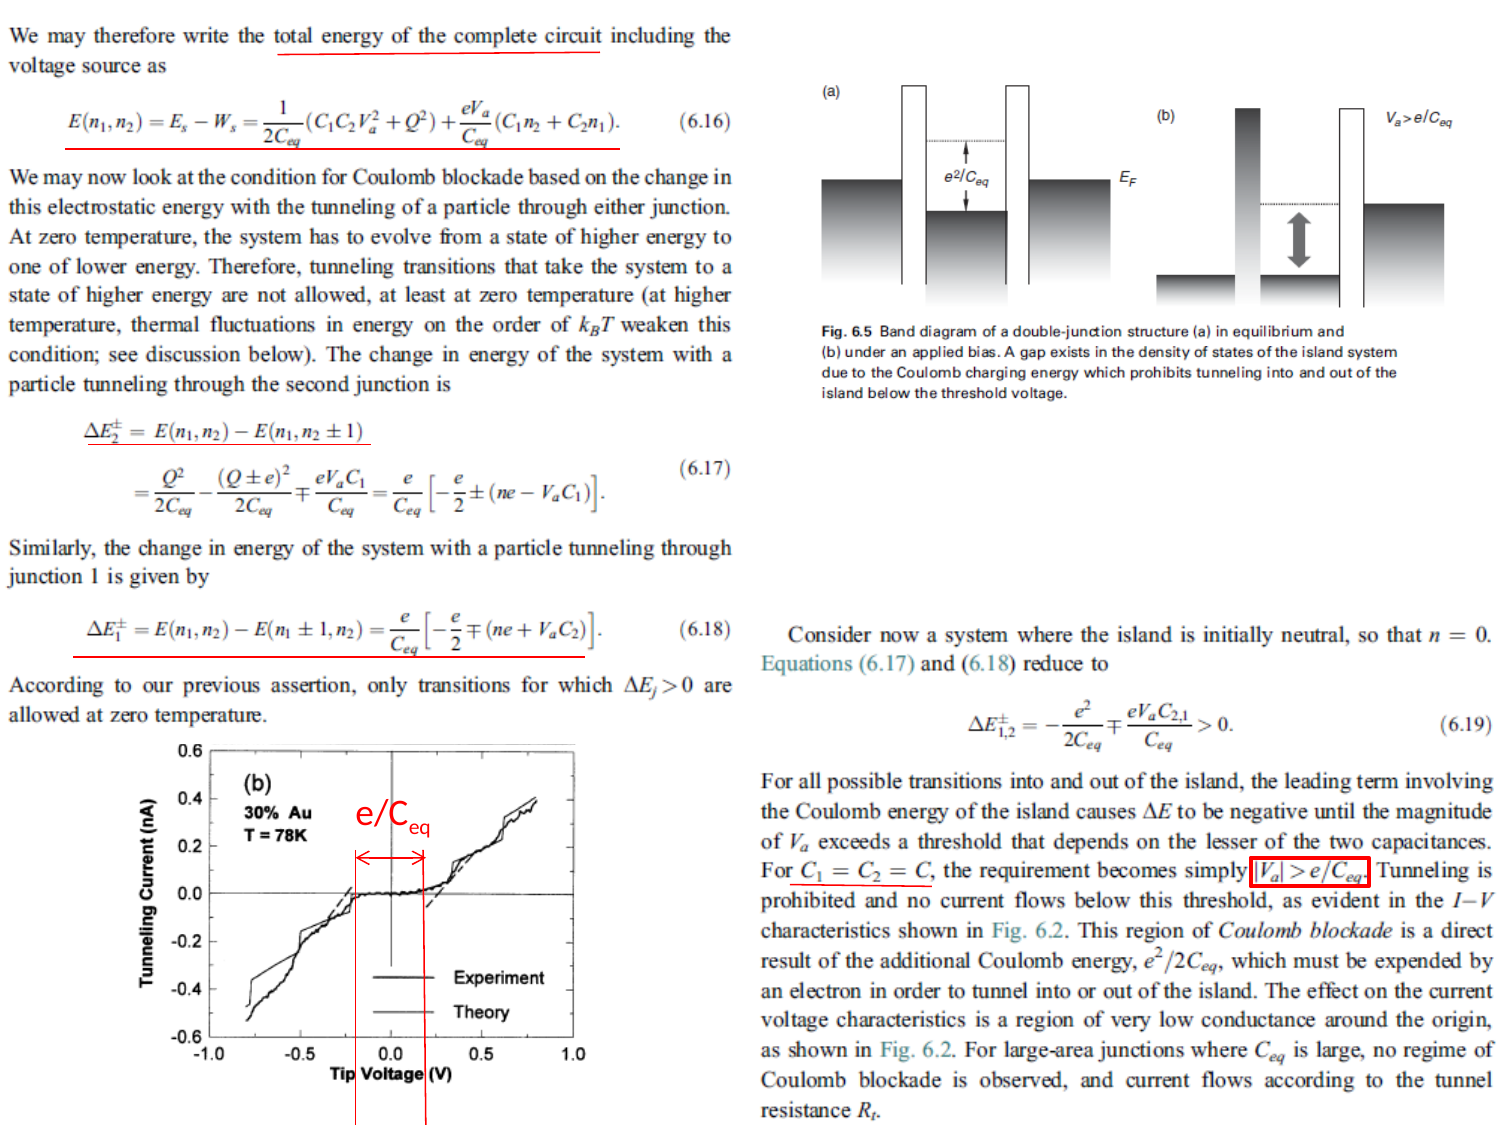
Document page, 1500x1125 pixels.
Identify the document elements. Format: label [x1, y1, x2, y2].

picture [356, 859, 422, 1096]
text_box [277, 51, 601, 55]
picture [789, 66, 1460, 410]
text_box [422, 864, 427, 1125]
picture [0, 18, 744, 729]
picture [749, 621, 1500, 1125]
text_box [422, 849, 427, 857]
picture [127, 743, 597, 1096]
